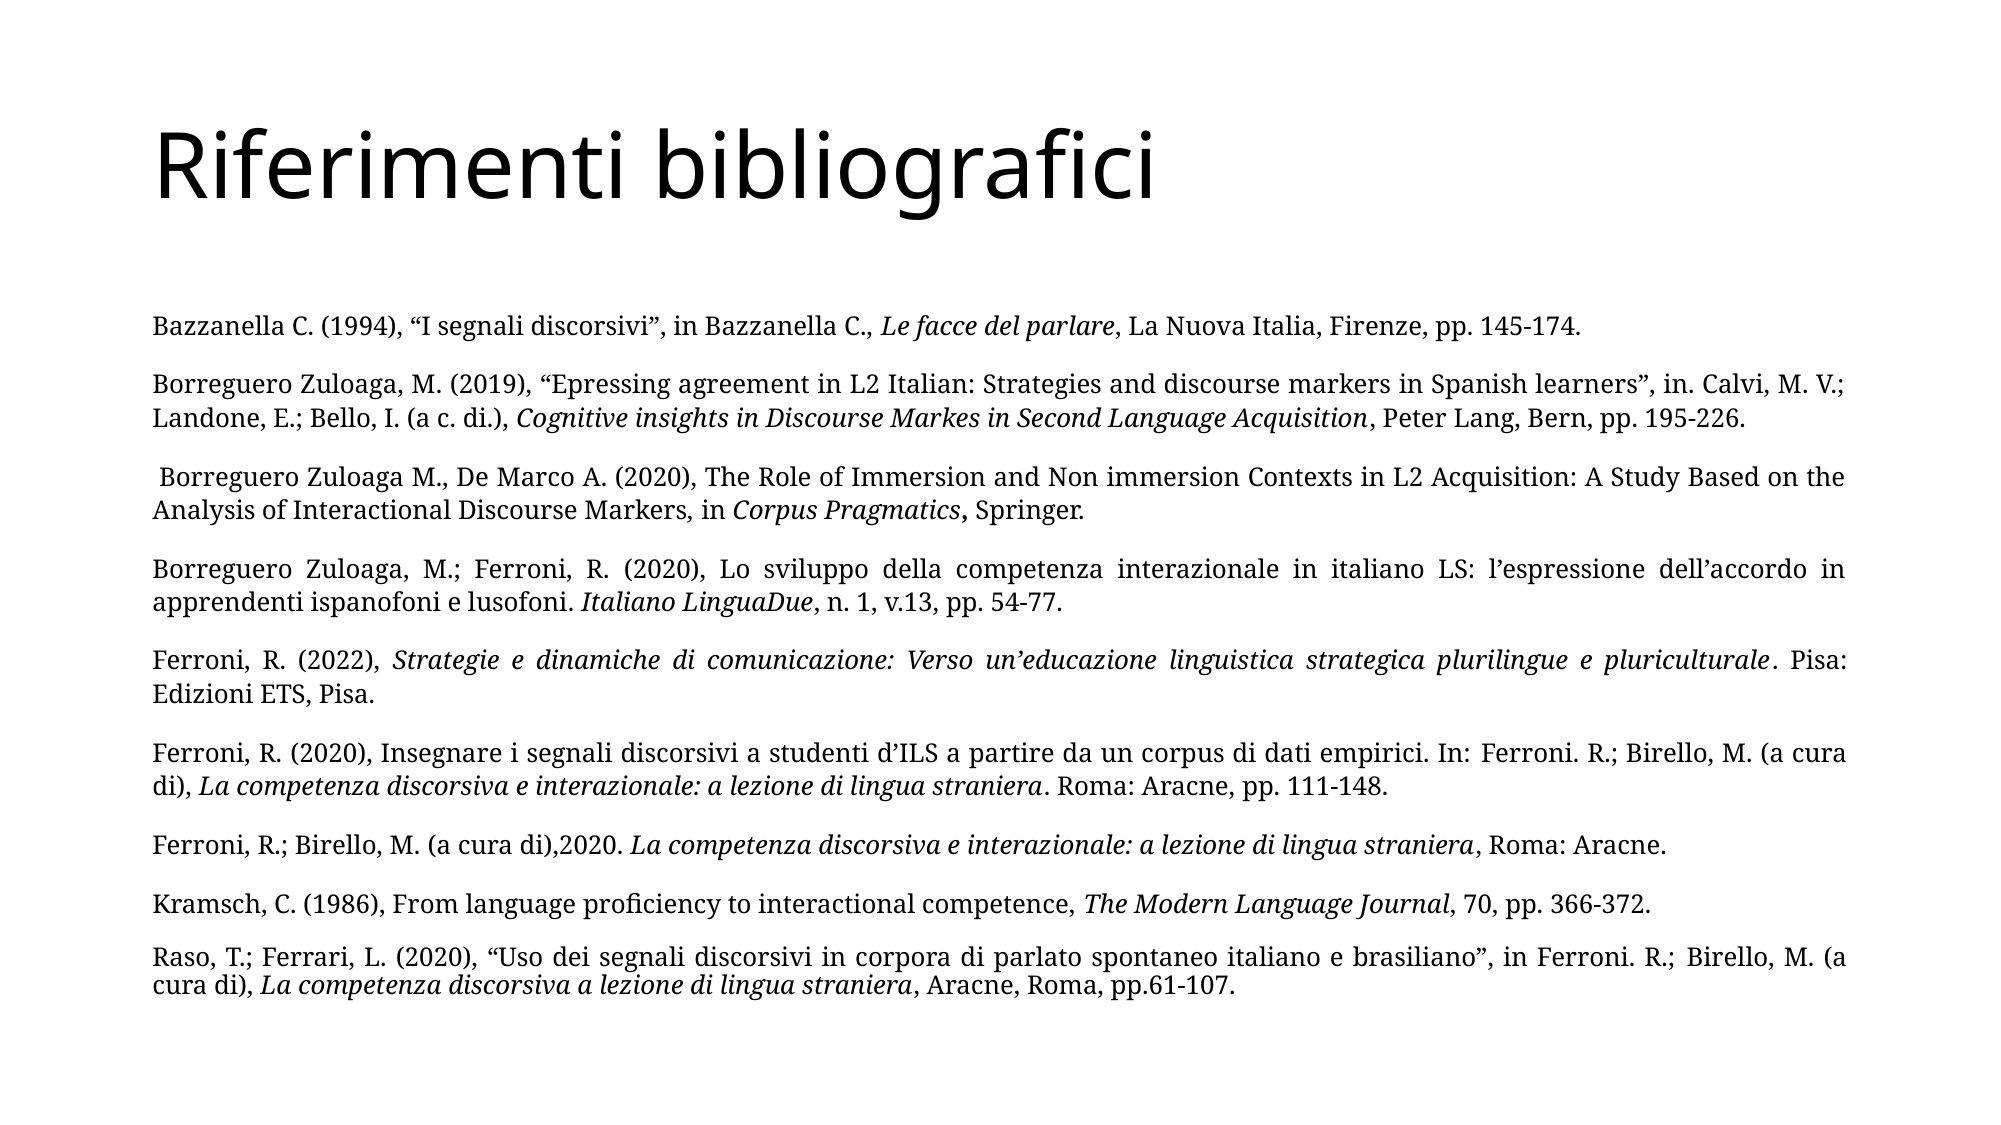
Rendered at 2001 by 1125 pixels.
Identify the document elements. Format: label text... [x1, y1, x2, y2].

title Riferimenti bibliografici [137, 59, 1863, 278]
list Bazzanella C. (1994), “I segnali discorsivi”, in Bazzanella C., Le facce del parlare, La Nuova Italia, Firenze, pp. 145-174. Borreguero Zuloaga, M. (2019), “Epressing agreement in L2 Italian: Strategies and discourse markers in Spanish learners”, in. Calvi, M. V.; Landone, E.; Bello, I. (a c. di.), Cognitive insights in Discourse Markes in Second Language Acquisition, Peter Lang, Bern, pp. 195-226. Borreguero Zuloaga M., De Marco A. (2020), The Role of Immersion and Non immersion Contexts in L2 Acquisition: A Study Based on the Analysis of Interactional Discourse Markers, in Corpus Pragmatics, Springer. Borreguero Zuloaga, M.; Ferroni, R. (2020), Lo sviluppo della competenza interazionale in italiano LS: l’espressione dell’accordo in apprendenti ispanofoni e lusofoni. Italiano LinguaDue, n. 1, v.13, pp. 54-77. Ferroni, R. (2022), Strategie e dinamiche di comunicazione: Verso un’educazione linguistica strategica plurilingue e pluriculturale. Pisa: Edizioni ETS, Pisa. Ferroni, R. (2020), Insegnare i segnali discorsivi a studenti d’ILS a partire da un corpus di dati empirici. In: Ferroni. R.; Birello, M. (a cura di), La competenza discorsiva e interazionale: a lezione di lingua straniera. Roma: Aracne, pp. 111-148. Ferroni, R.; Birello, M. (a cura di),2020. La competenza discorsiva e interazionale: a lezione di lingua straniera, Roma: Aracne. Kramsch, C. (1986), From language proficiency to interactional competence, The Modern Language Journal, 70, pp. 366-372. Raso, T.; Ferrari, L. (2020), “Uso dei segnali discorsivi in corpora di parlato spontaneo italiano e brasiliano”, in Ferroni. R.; Birello, M. (a cura di), La competenza discorsiva a lezione di lingua straniera, Aracne, Roma, pp.61-107. [137, 299, 1863, 1014]
